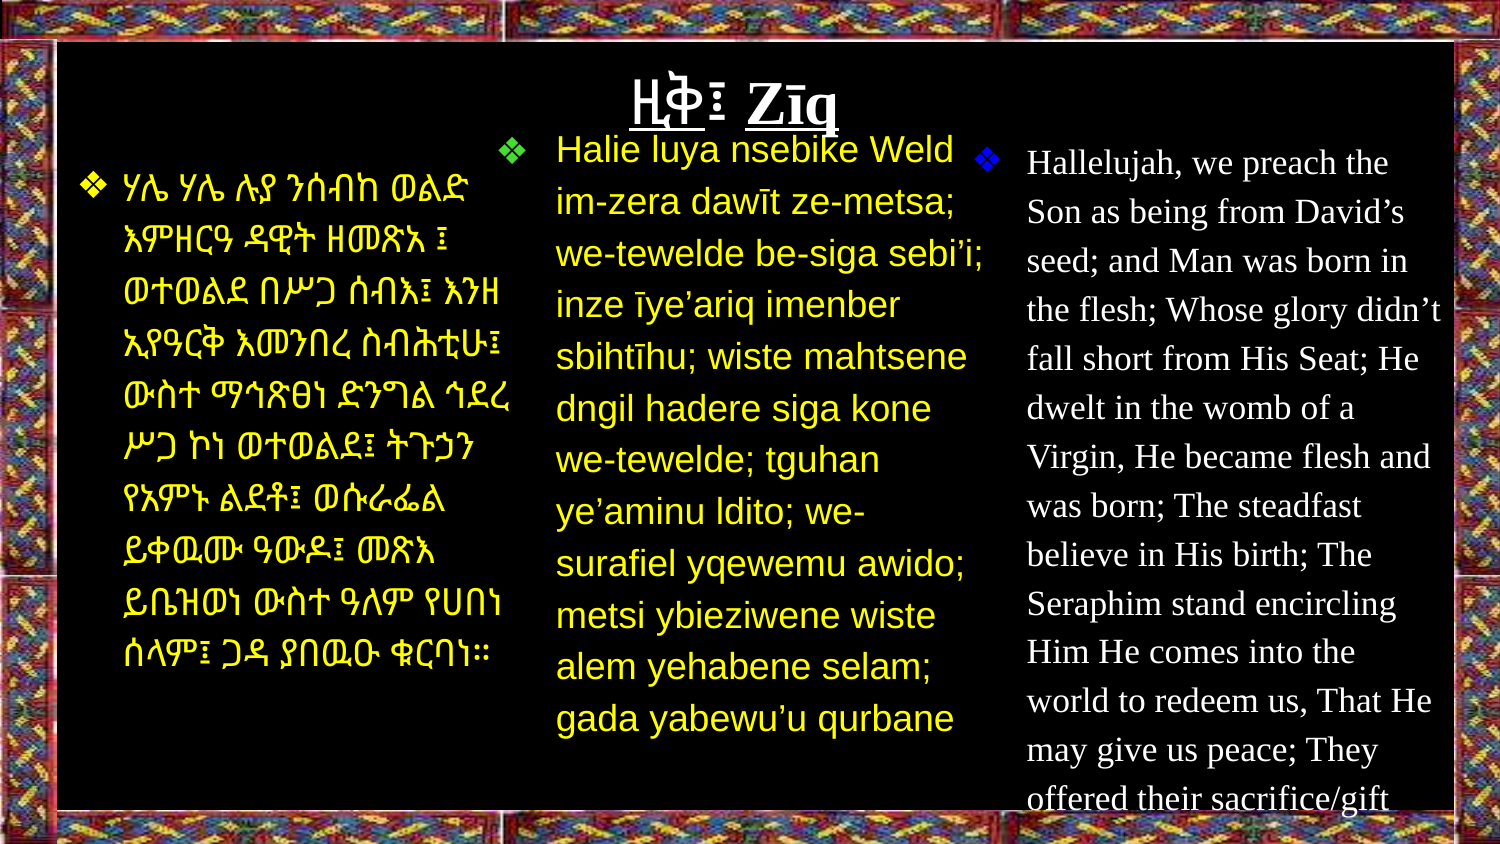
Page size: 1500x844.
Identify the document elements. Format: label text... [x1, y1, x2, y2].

list Halie luya nsebike Weld im-zera dawīt ze-metsa; we-tewelde be-siga sebi’i; inze īye’ariq imenber sbihtīhu; wiste mahtsene dngil hadere siga kone we-tewelde; tguhan ye’aminu ldito; we-surafiel yqewemu awido; metsi ybieziwene wiste alem yehabene selam; gada yabewu’u qurbane [465, 130, 936, 707]
list ሃሌ ሃሌ ሉያ ንሰብከ ወልድ እምዘርዓ ዳዊት ዘመጽአ ፤ ወተወልደ በሥጋ ሰብእ፤ እንዘ ኢየዓርቅ እመንበረ ስብሕቲሁ፤ ውስተ ማኅጽፀነ ድንግል ኅደረ ሥጋ ኮነ ወተወልደ፤ ትጉኃን የአምኑ ልደቶ፤ ወሱራፌል ይቀዉሙ ዓውዶ፤ መጽእ ይቤዝወነ ውስተ ዓለም የሀበነ ሰላም፤ ጋዳ ያበዉዑ ቁርባነ። [51, 141, 560, 767]
picture [0, 0, 1500, 844]
list Hallelujah, we preach the Son as being from David’s seed; and Man was born in the flesh; Whose glory didn’t fall short from His Seat; He dwelt in the womb of a Virgin, He became flesh and was born; The steadfast believe in His birth; The Seraphim stand encircling Him He comes into the world to redeem us, That He may give us peace; They offered their sacrifice/gift [936, 118, 1463, 722]
title ዚቅ፤ Zīq [51, 35, 1449, 130]
